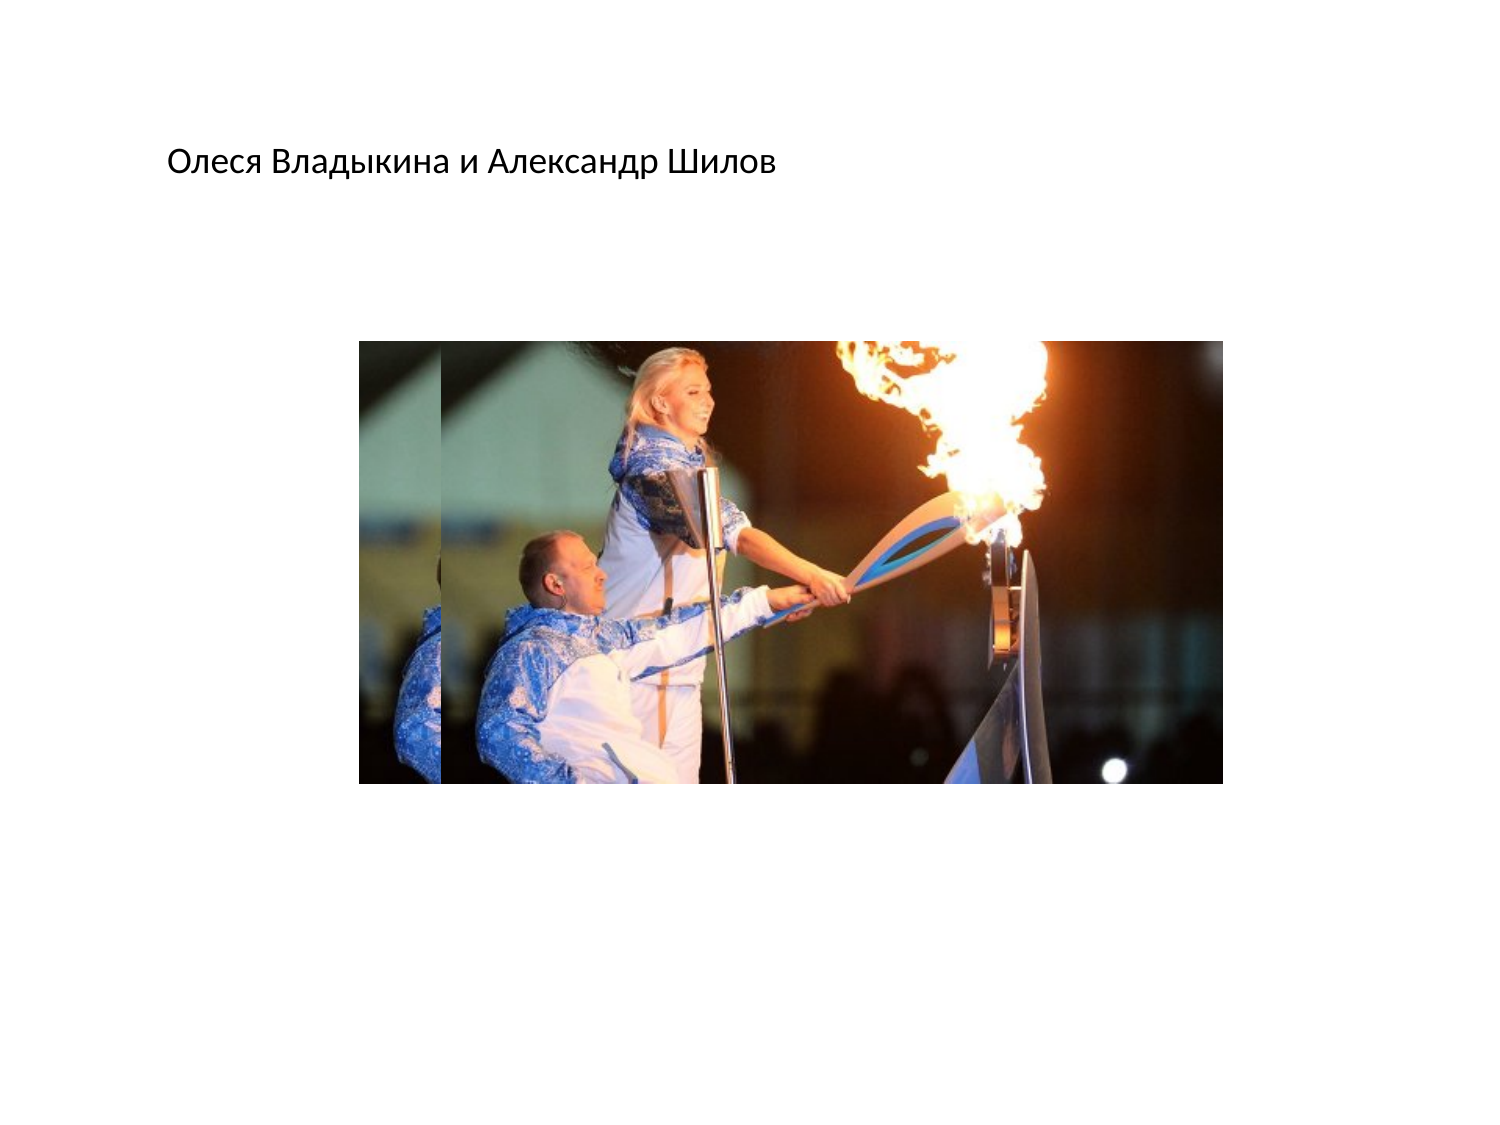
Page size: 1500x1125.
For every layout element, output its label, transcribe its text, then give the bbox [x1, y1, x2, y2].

picture [359, 341, 1223, 784]
text_box Олеся Владыкина и Александр Шилов [152, 128, 1231, 189]
